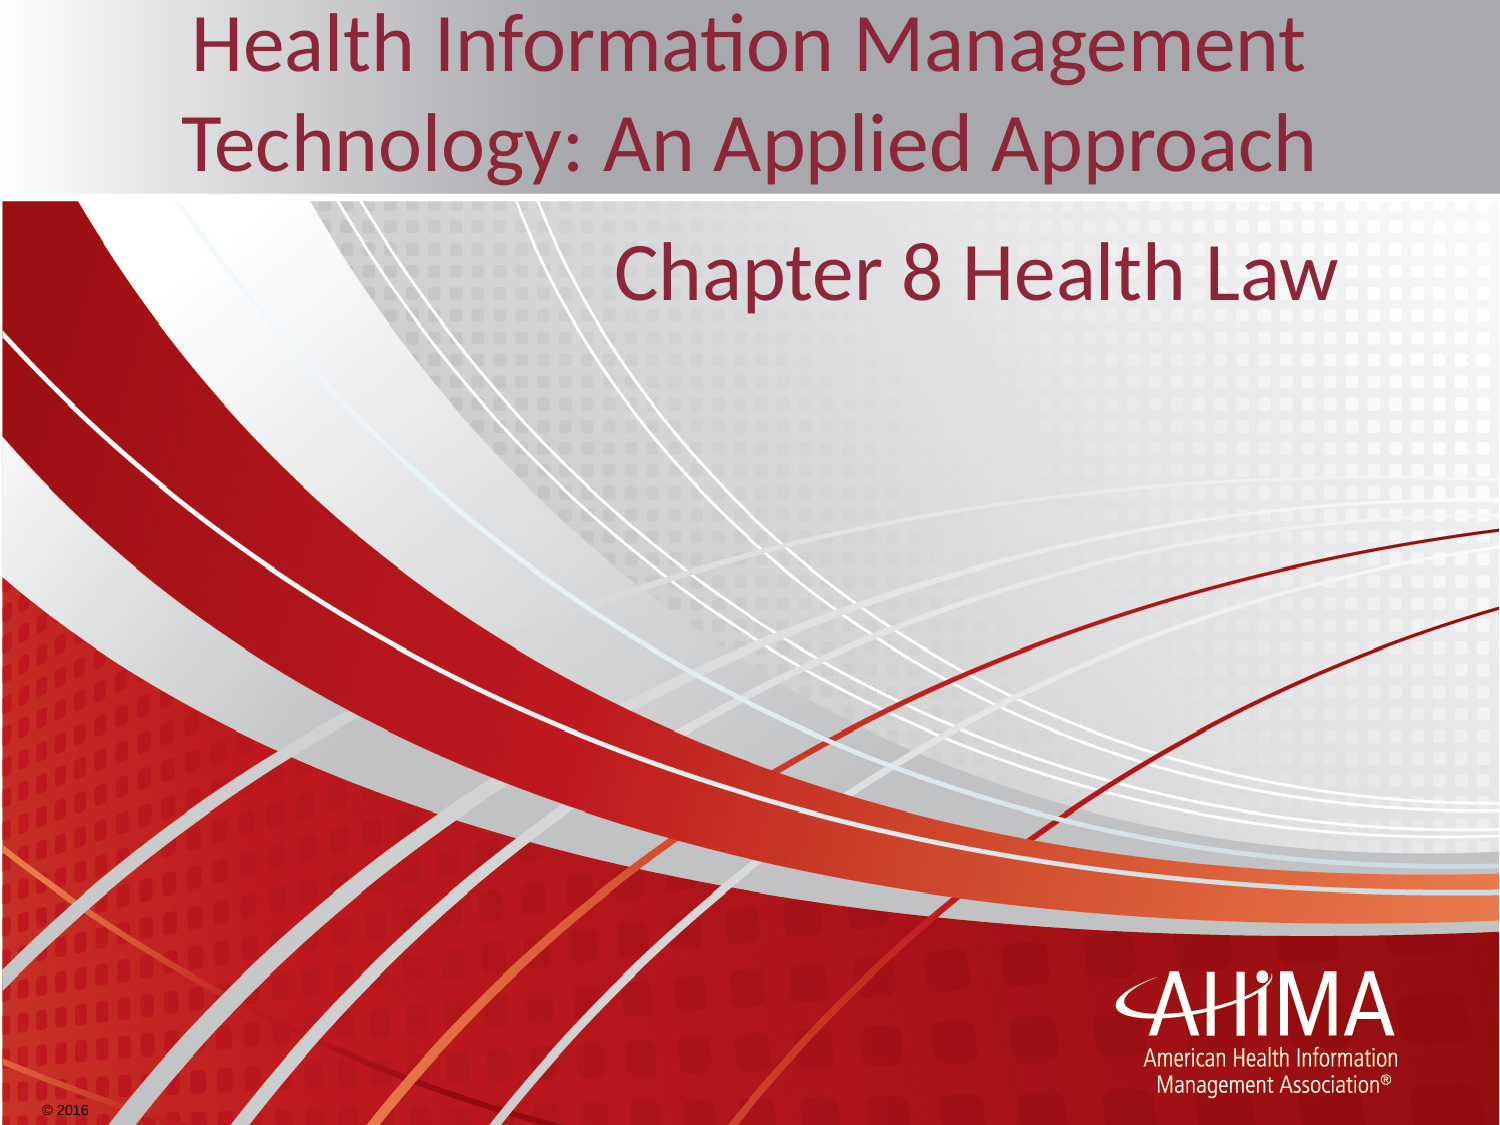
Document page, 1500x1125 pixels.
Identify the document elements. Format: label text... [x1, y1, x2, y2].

subtitle Chapter 8 Health Law [599, 209, 1482, 427]
title Health Information Management Technology: An Applied Approach [0, 0, 1500, 182]
picture [0, 182, 1500, 1125]
